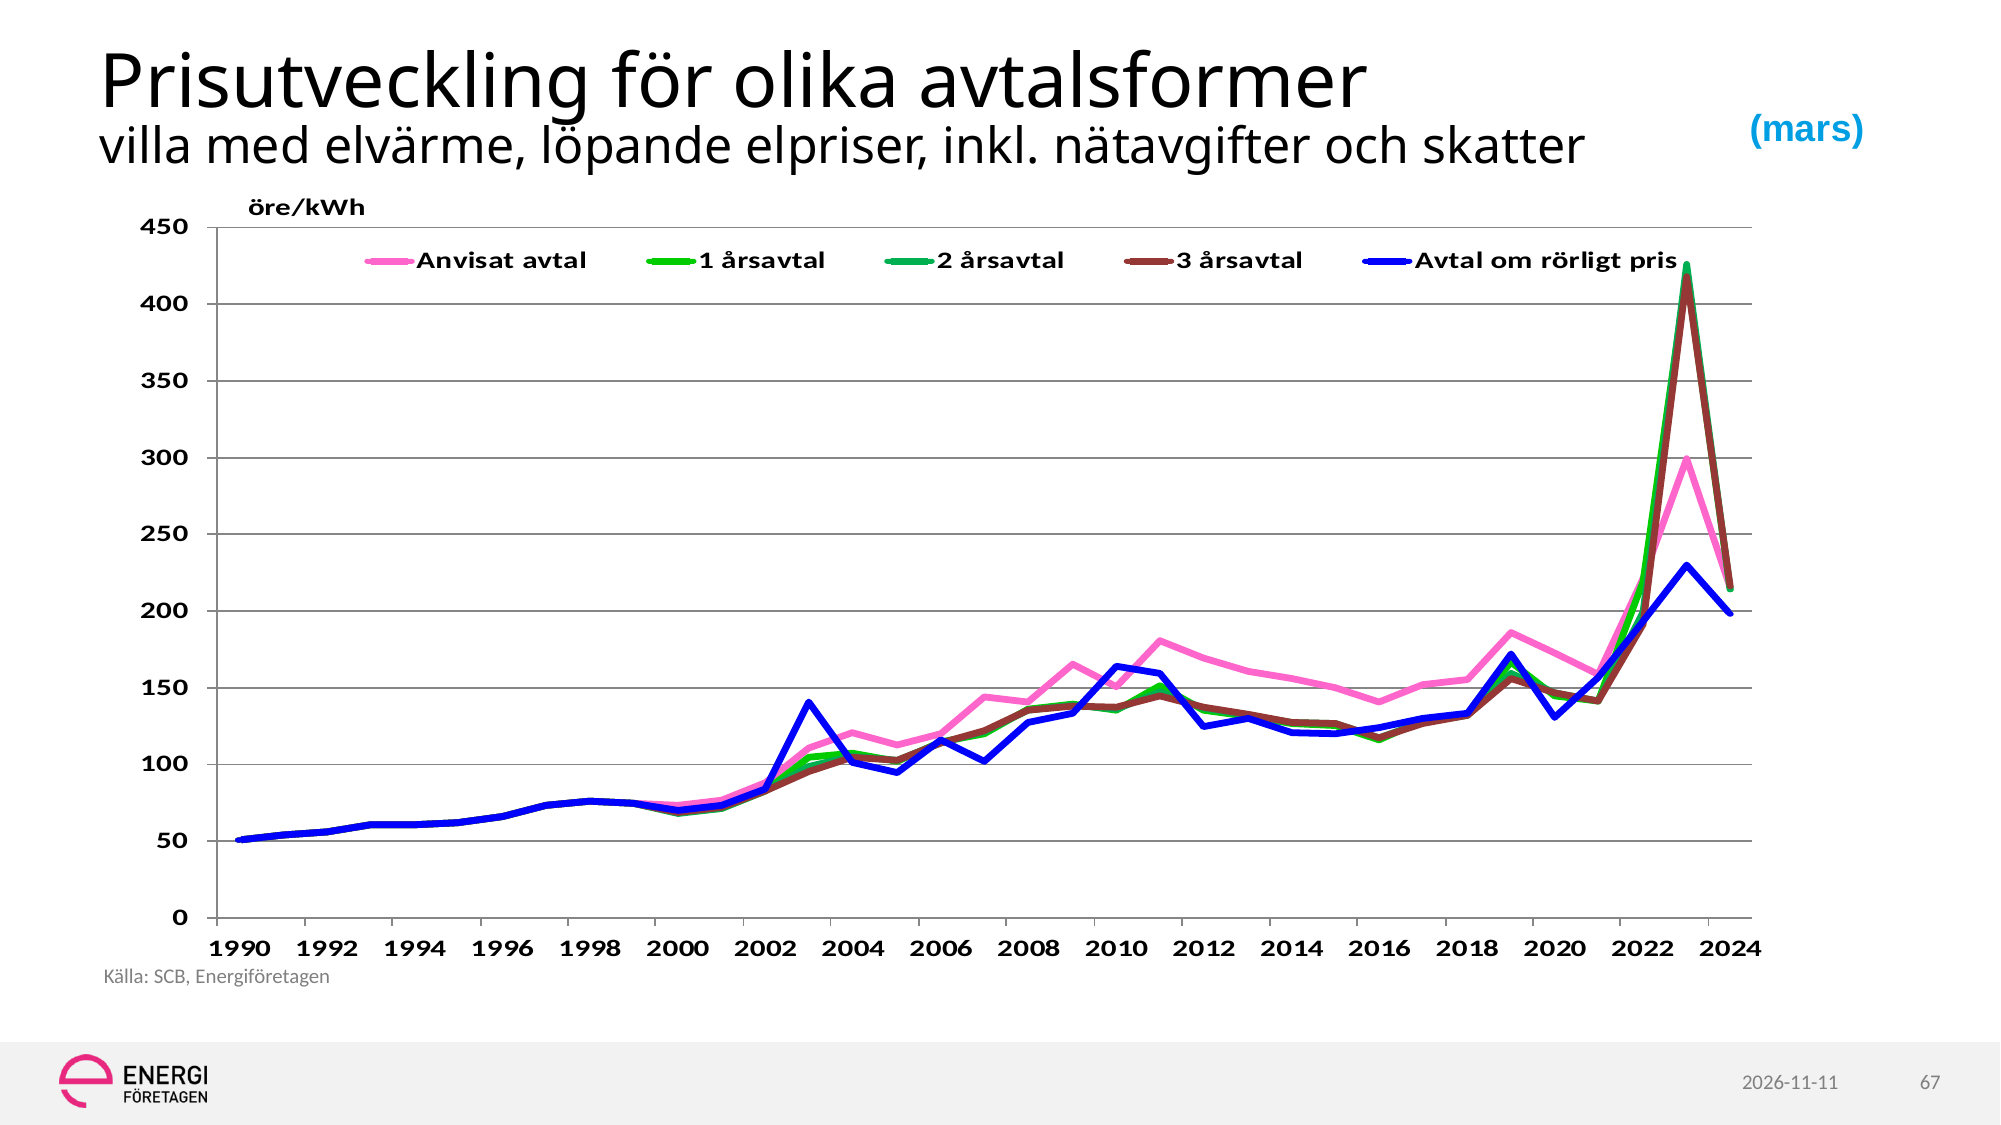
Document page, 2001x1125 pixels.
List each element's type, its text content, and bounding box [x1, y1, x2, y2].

picture [1741, 103, 1917, 153]
slide_number 67 [1882, 1068, 1941, 1099]
picture [110, 170, 1787, 997]
picture [59, 1054, 207, 1108]
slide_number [1742, 1068, 1854, 1099]
title Prisutveckling för olika avtalsformer villa med elvärme, löpande elpriser, inkl. nätavgifter och skatter [99, 30, 1900, 174]
